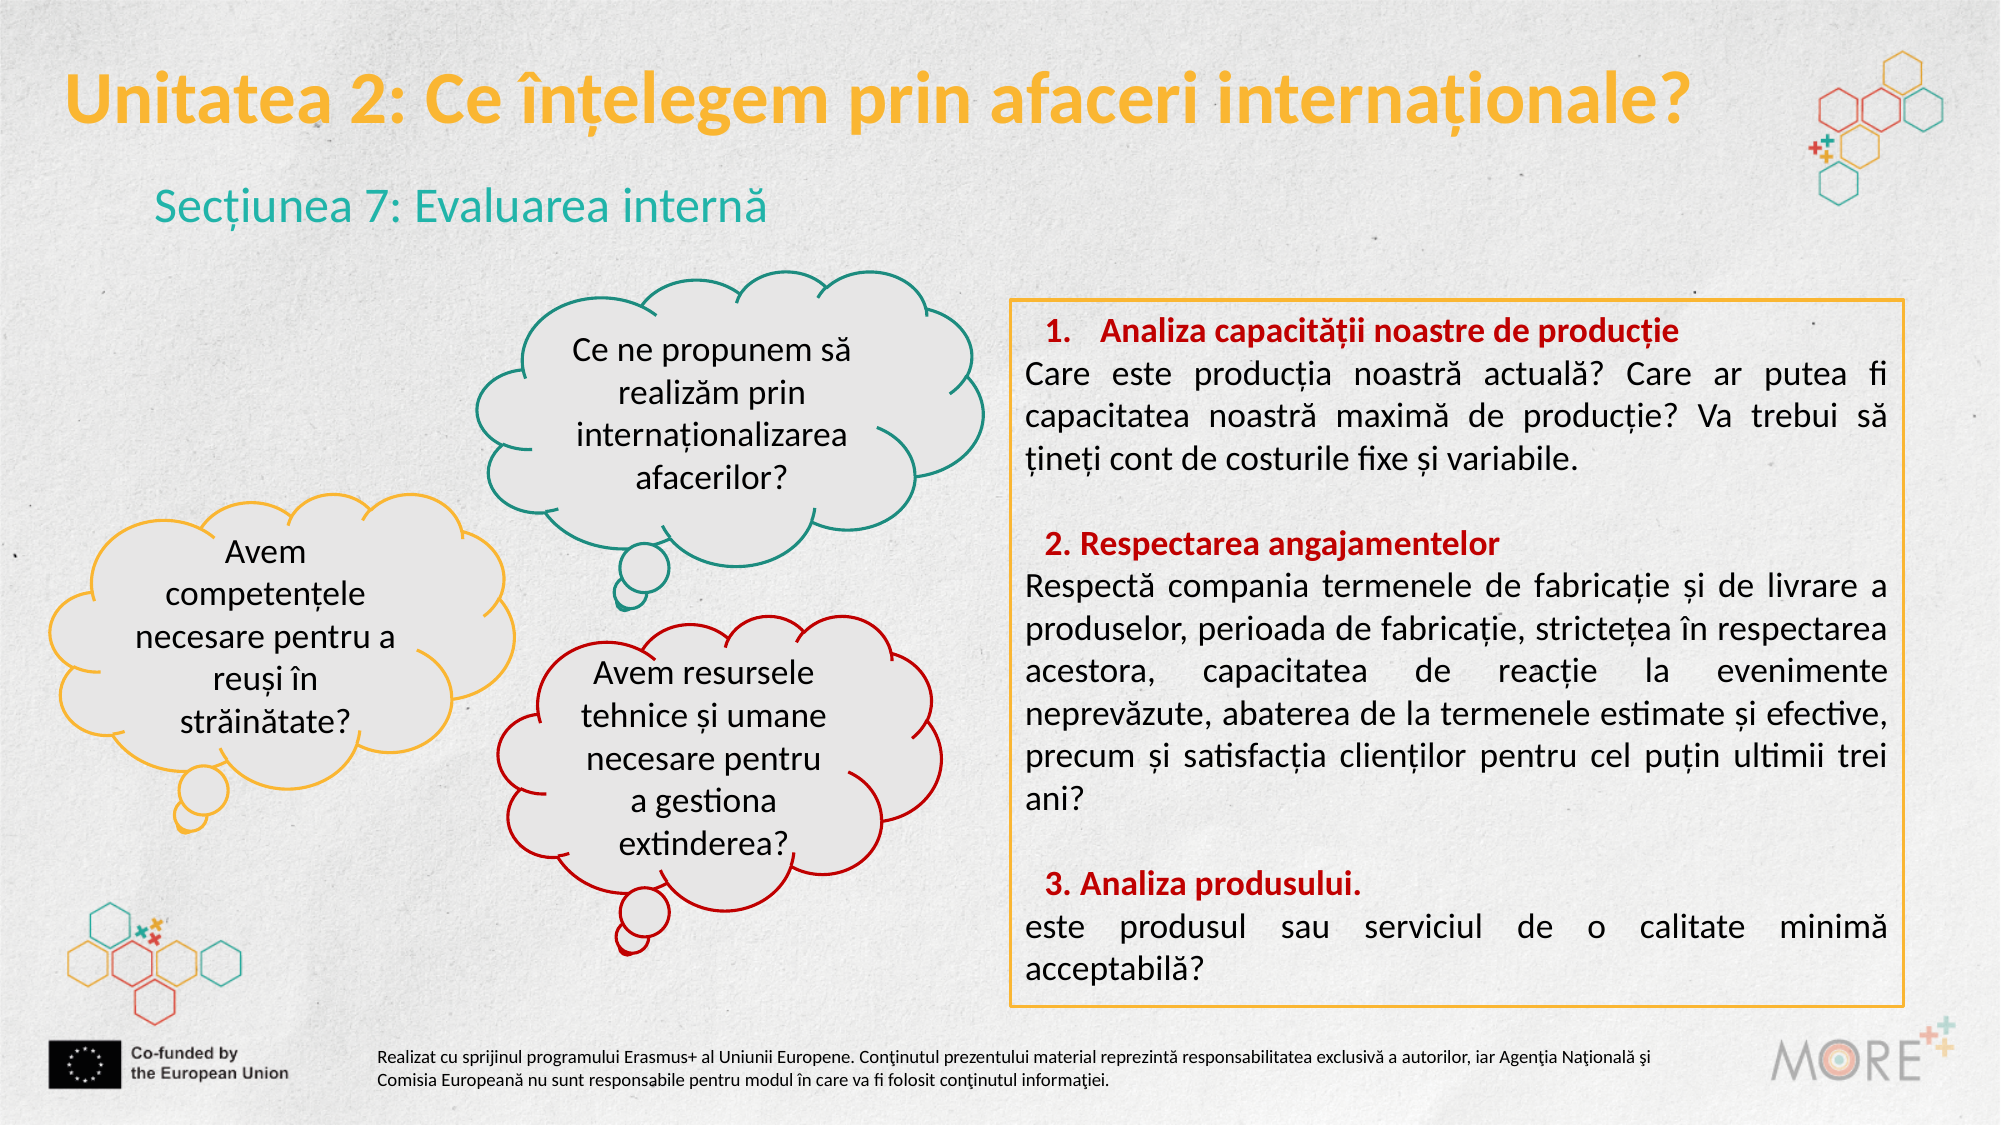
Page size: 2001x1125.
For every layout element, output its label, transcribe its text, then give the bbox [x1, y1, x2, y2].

text_box Avem competențele necesare pentru a reuși în străinătate? [49, 494, 515, 834]
picture [0, 0, 2001, 1125]
text_box Analiza capacității noastre de producție Care este producția noastră actuală? Care ar putea fi capacitatea noastră maximă de producție? Va trebui să țineți cont de costurile fixe și variabile. 2. Respectarea angajamentelor Respectă compania termenele de fabricație și de livrare a produselor, perioada de fabricație, strictețea în respectarea acestora, capacitatea de reacție la evenimente neprevăzute, abaterea de la termenele estimate și efective, precum și satisfacția clienților pentru cel puțin ultimii trei ani? 3. Analiza produsului. este produsul sau serviciul de o calitate minimă acceptabilă? [1010, 299, 1904, 1007]
text_box Unitatea 2: Ce înțelegem prin afaceri internaționale? [49, 41, 1767, 146]
text_box Realizat cu sprijinul programului Erasmus+ al Uniunii Europene. Conţinutul prezentului material reprezintă responsabilitatea exclusivă a autorilor, iar Agenţia Naţională şi Comisia Europeană nu sunt responsabile pentru modul în care va fi folosit conţinutul informaţiei. [362, 1037, 1697, 1098]
text_box Avem resursele tehnice și umane necesare pentru a gestiona extinderea? [497, 616, 942, 956]
text_box Ce ne propunem să realizăm prin internaționalizarea afacerilor? [476, 271, 984, 611]
text_box Secțiunea 7: Evaluarea internă [139, 164, 1624, 240]
